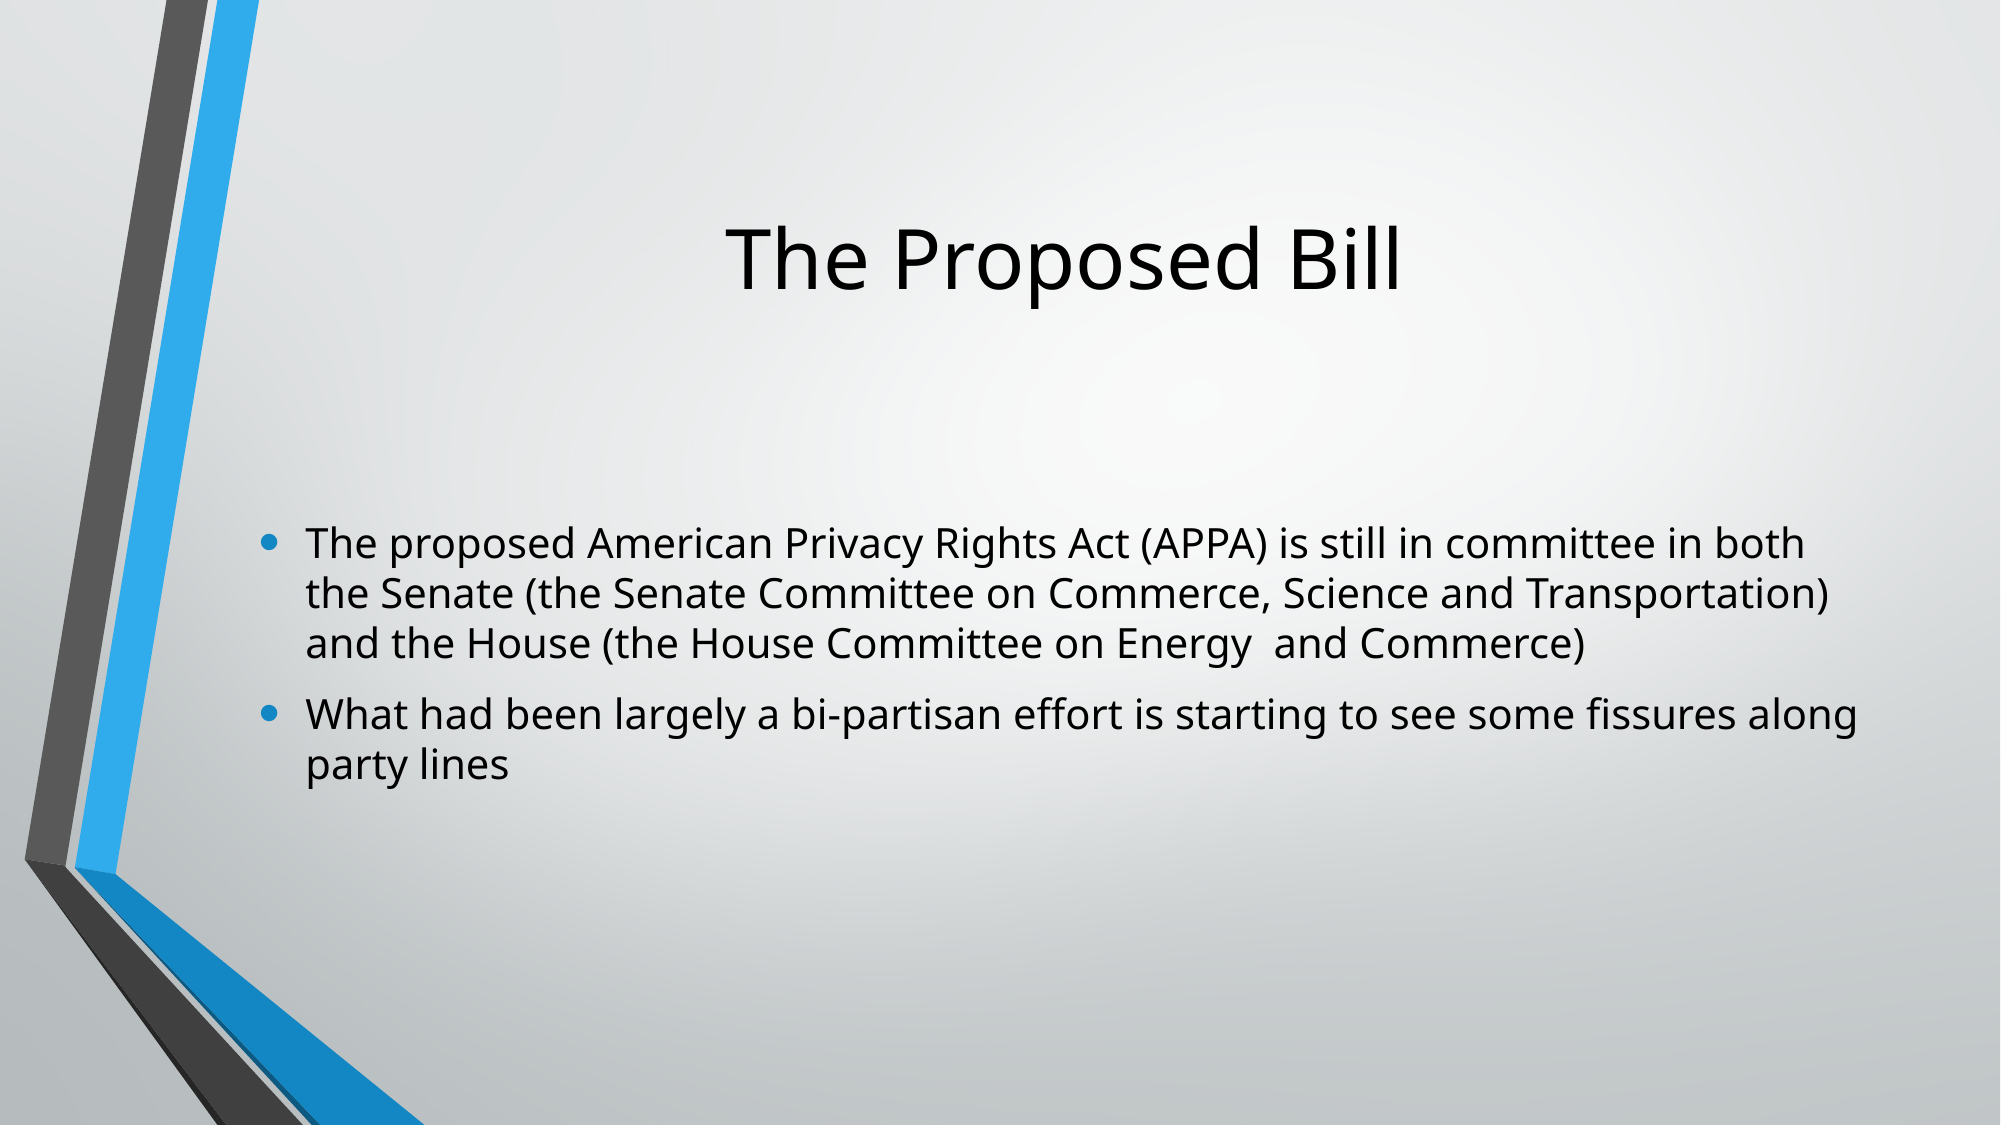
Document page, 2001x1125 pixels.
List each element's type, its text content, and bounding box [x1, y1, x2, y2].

list The proposed American Privacy Rights Act (APPA) is still in committee in both the Senate (the Senate Committee on Commerce, Science and Transportation) and the House (the House Committee on Energy and Commerce) What had been largely a bi-partisan effort is starting to see some fissures along party lines [243, 437, 1887, 950]
title The Proposed Bill [243, 112, 1887, 400]
